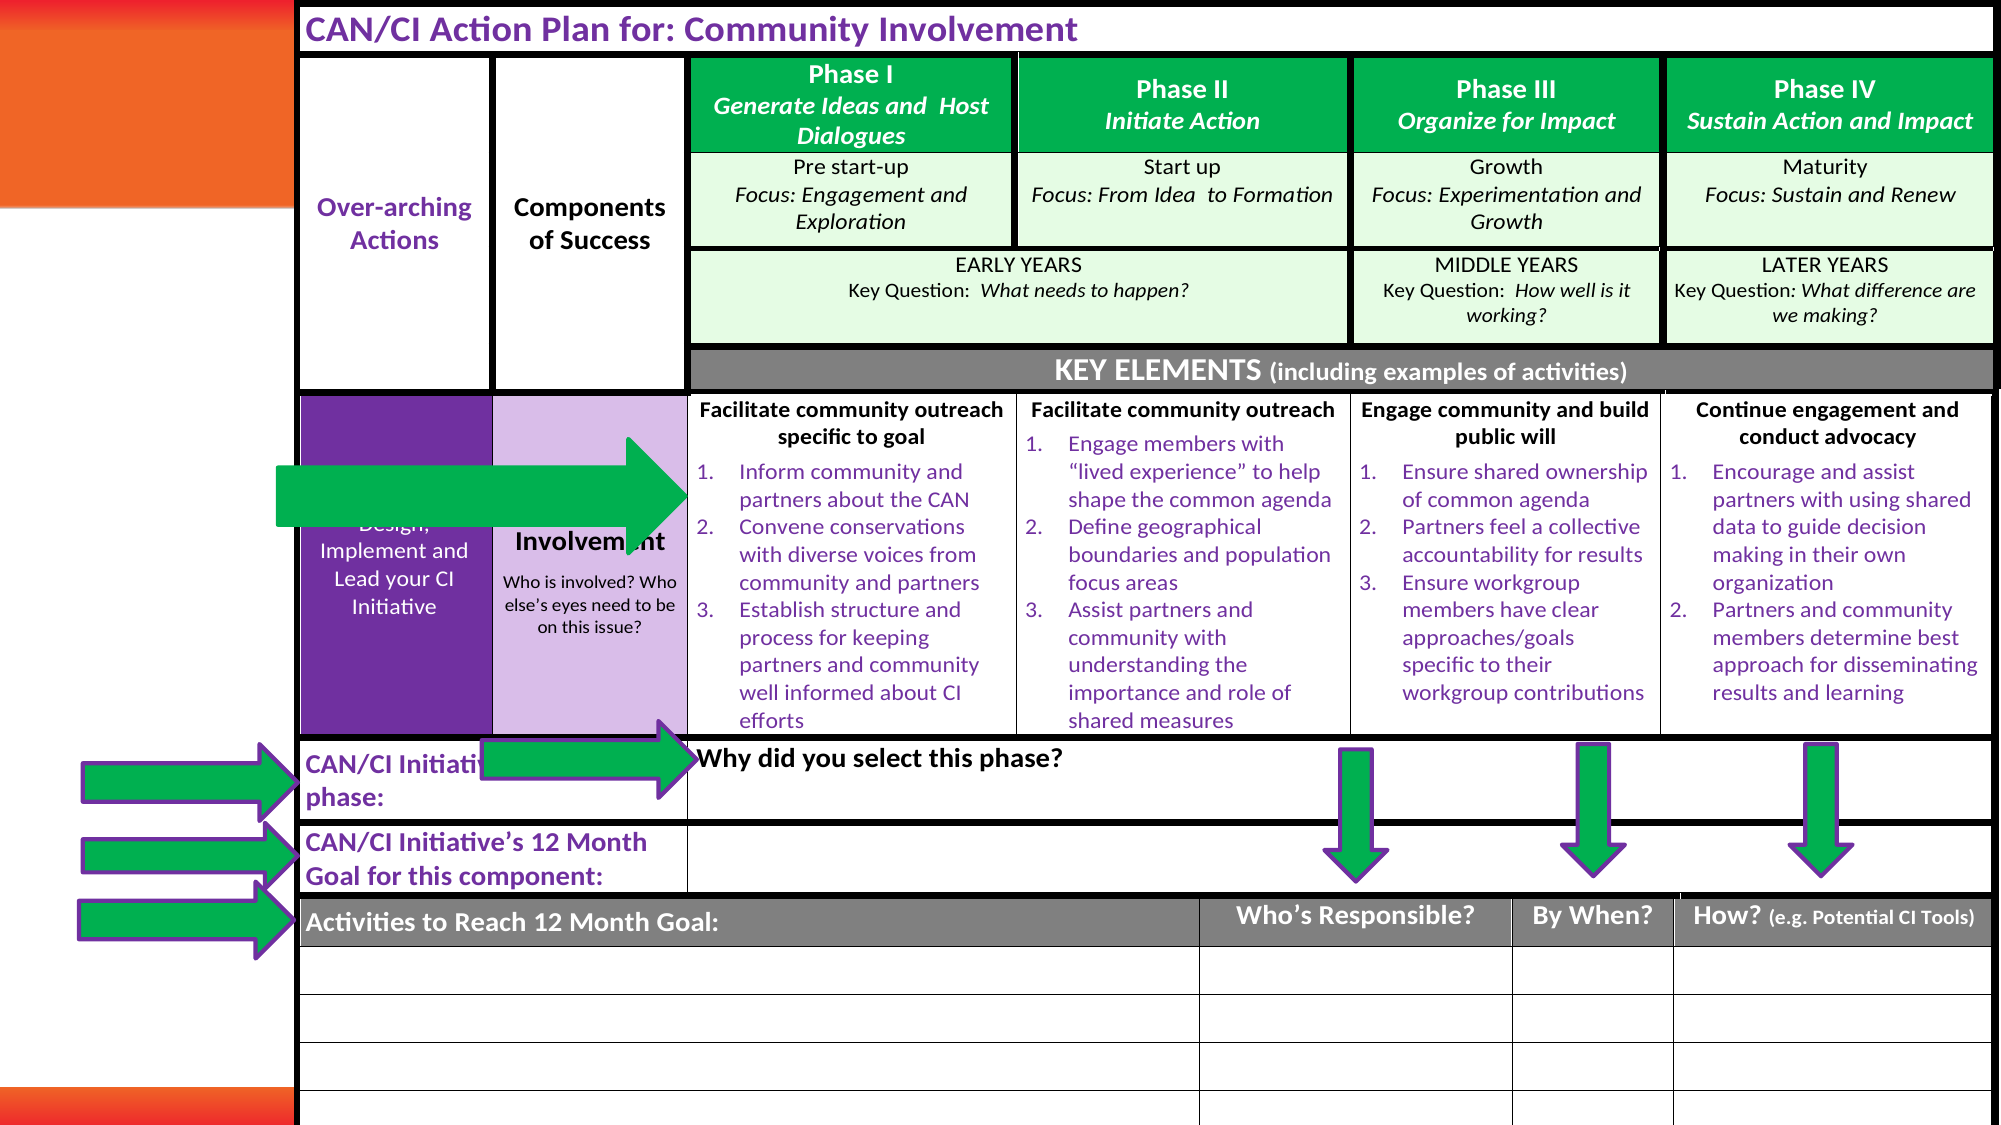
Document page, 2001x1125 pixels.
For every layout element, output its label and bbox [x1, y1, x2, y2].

text_box [293, 0, 2000, 1125]
text_box [76, 879, 287, 961]
text_box [80, 742, 287, 823]
text_box [80, 820, 287, 891]
picture [0, 30, 293, 242]
text_box [275, 465, 287, 527]
